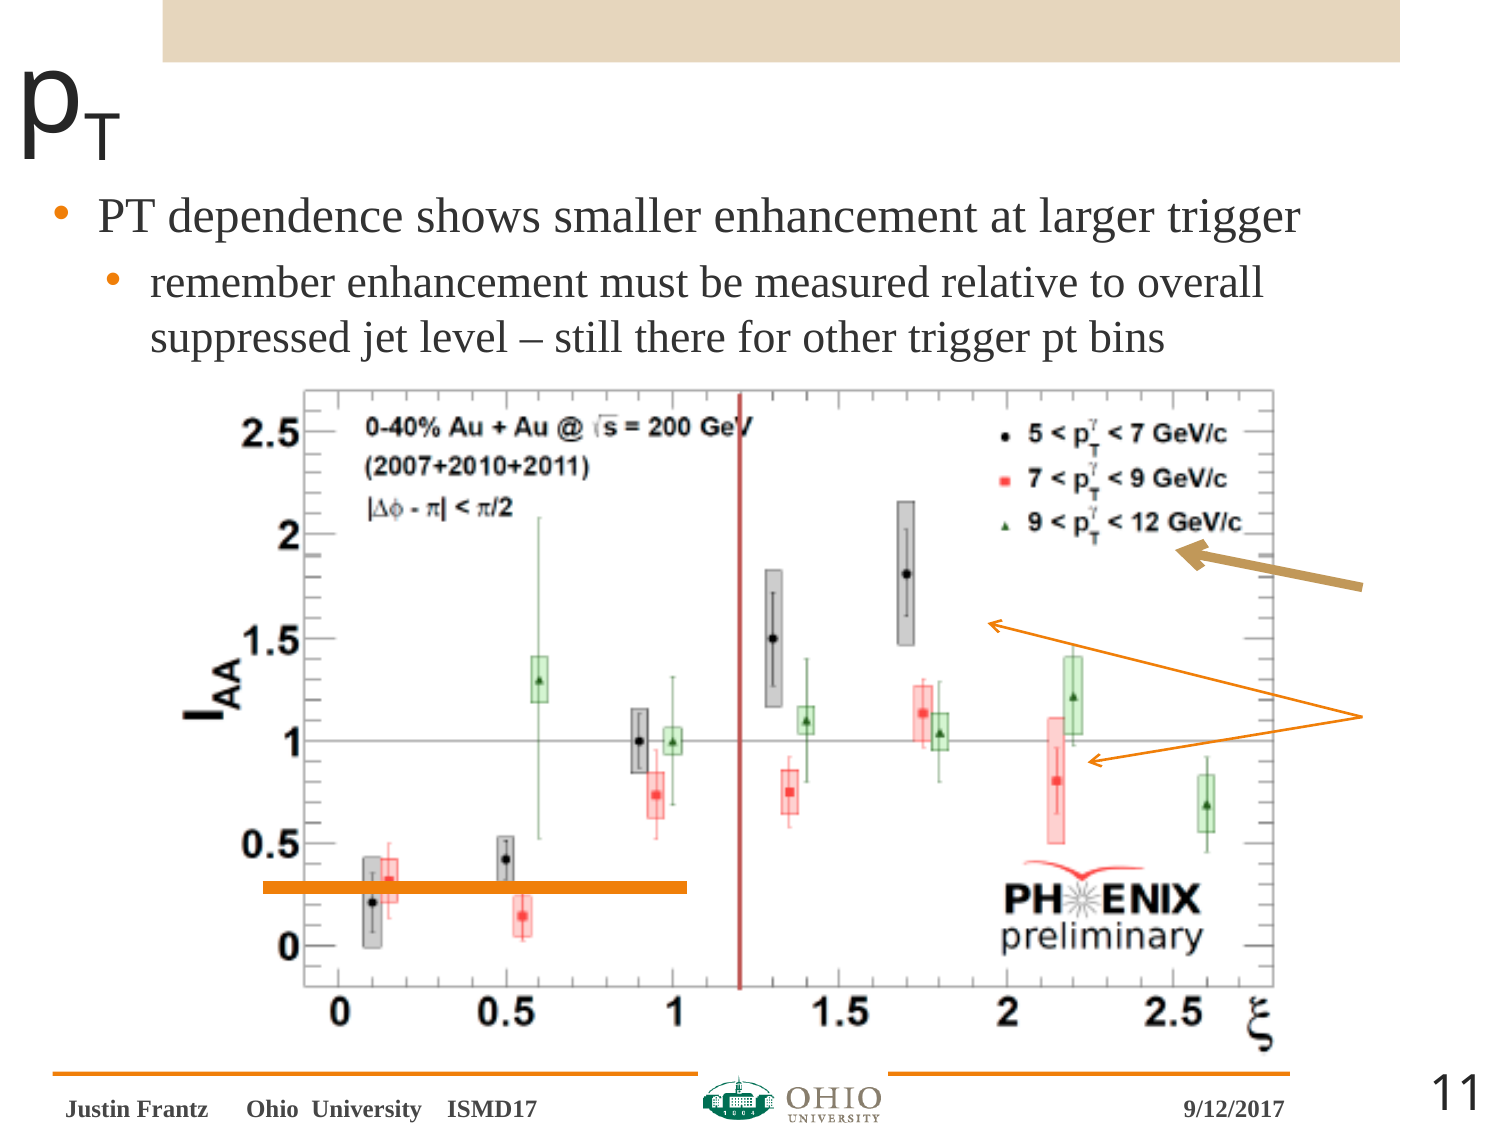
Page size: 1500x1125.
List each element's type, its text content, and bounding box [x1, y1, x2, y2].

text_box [1086, 727, 1364, 764]
picture [698, 1071, 888, 1125]
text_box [986, 622, 1364, 718]
title Low z enhancement details pT [0, 0, 1500, 182]
slide_number 11 [1376, 1064, 1500, 1125]
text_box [1174, 549, 1364, 589]
footer Justin Frantz Ohio University ISMD17 [50, 1077, 850, 1125]
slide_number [950, 1077, 1300, 1125]
picture [174, 374, 1326, 1060]
